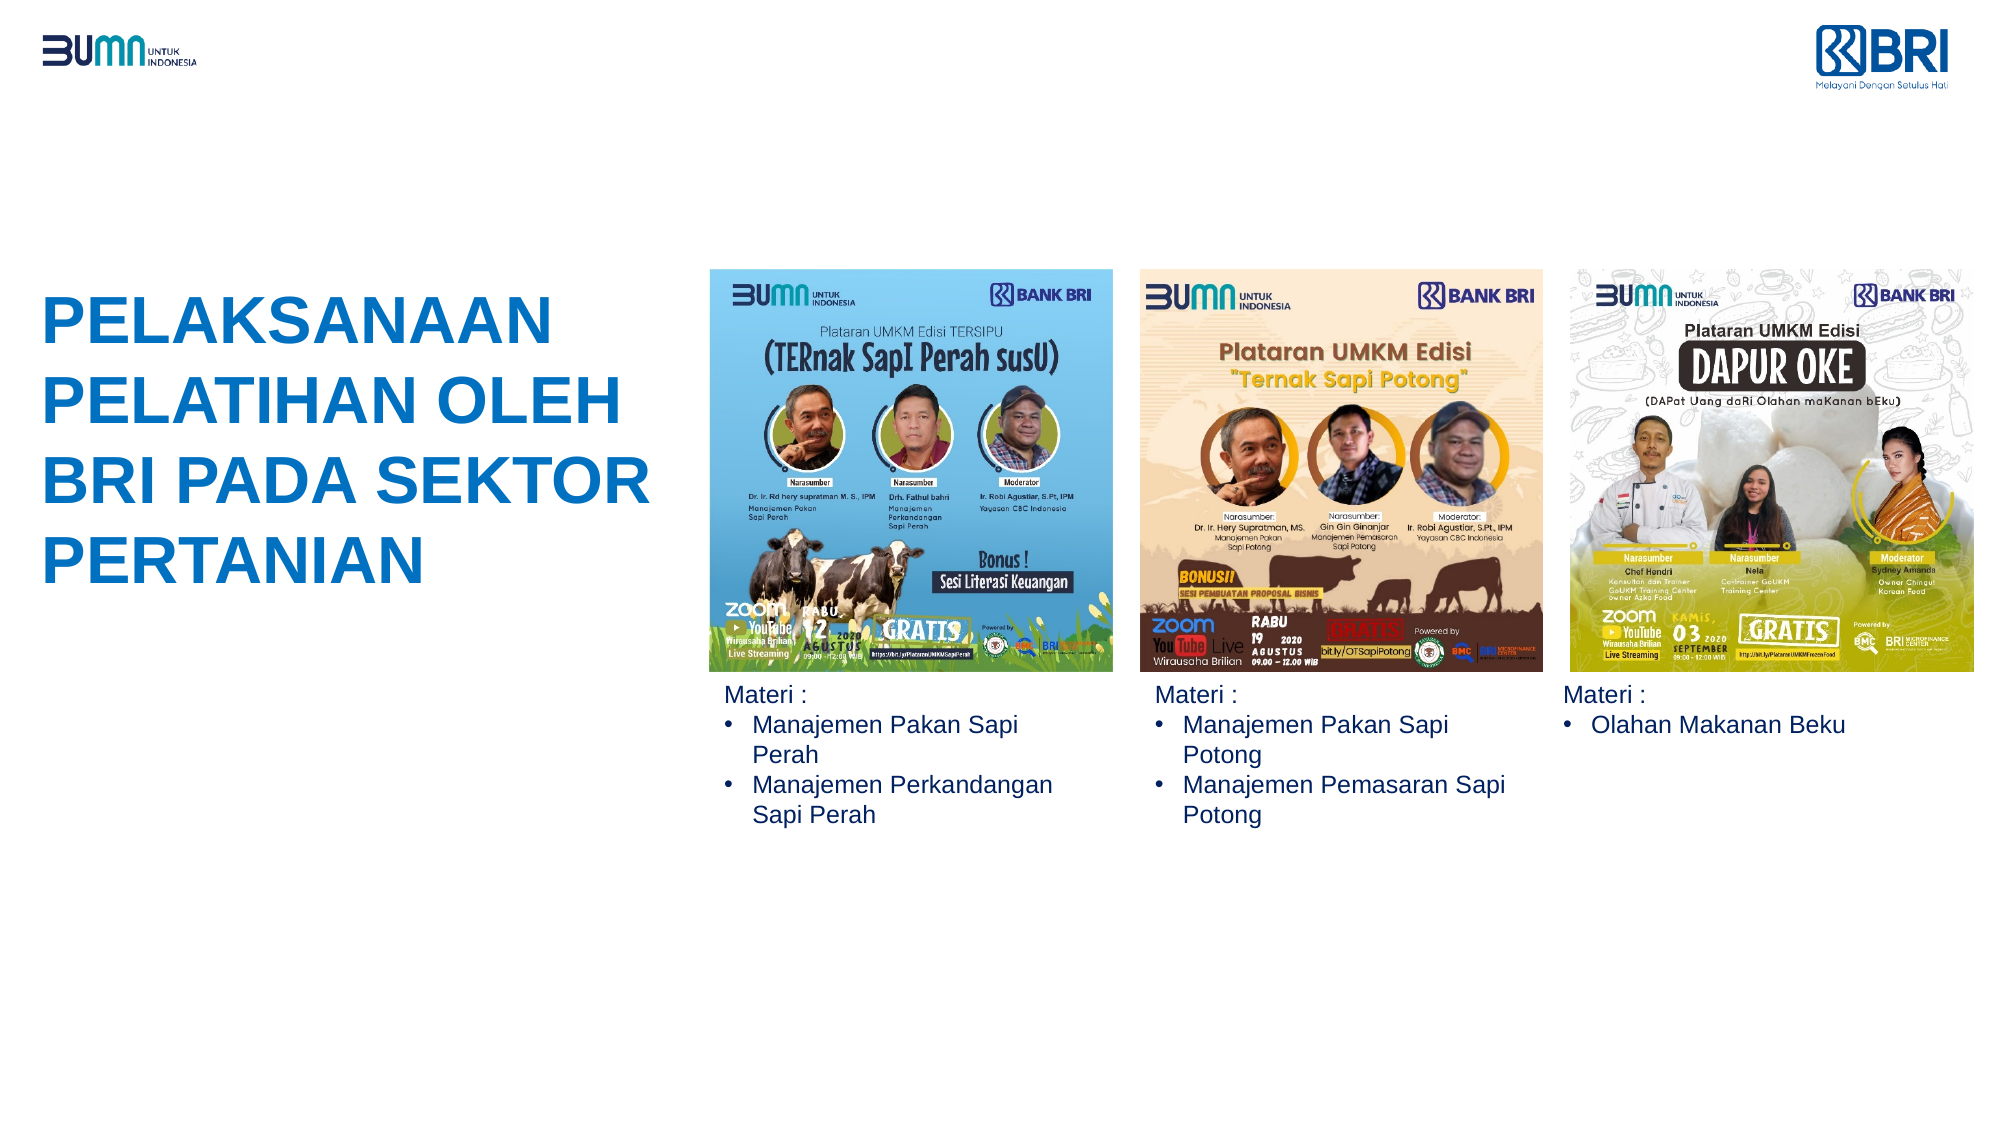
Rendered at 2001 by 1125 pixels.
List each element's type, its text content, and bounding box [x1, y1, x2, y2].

picture [1570, 269, 1974, 672]
text_box Materi : Manajemen Pakan Sapi Potong Manajemen Pemasaran Sapi Potong [1140, 672, 1543, 836]
text_box PELAKSANAAN PELATIHAN OLEH BRI PADA SEKTOR PERTANIAN [26, 269, 709, 604]
text_box Materi : Manajemen Pakan Sapi Perah Manajemen Perkandangan Sapi Perah [709, 672, 1088, 836]
picture [1140, 269, 1543, 672]
picture [709, 269, 1113, 672]
text_box [42, 35, 197, 66]
text_box [1816, 25, 1948, 90]
text_box Materi : Olahan Makanan Beku [1548, 671, 1951, 746]
